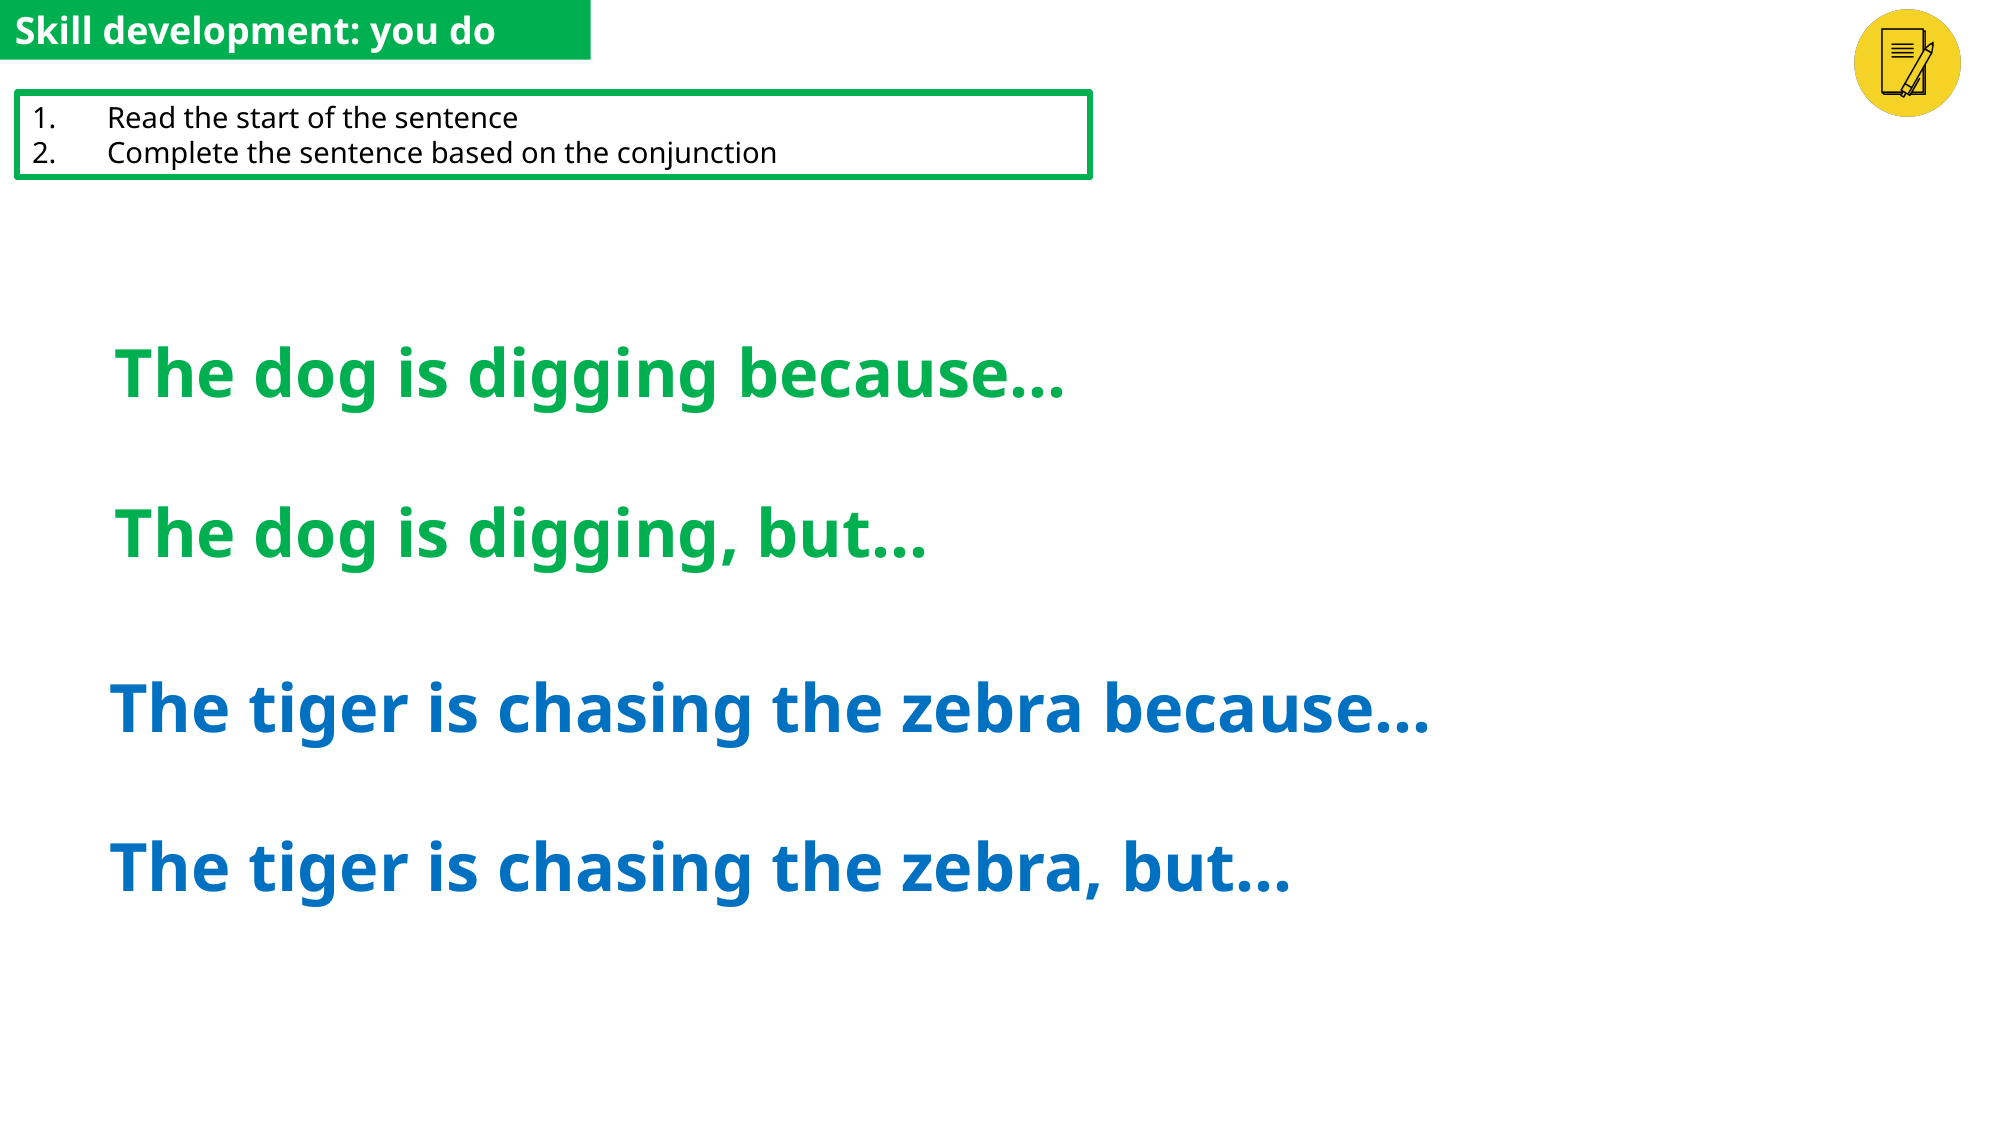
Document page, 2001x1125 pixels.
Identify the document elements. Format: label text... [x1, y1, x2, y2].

text_box The tiger is chasing the zebra because… The tiger is chasing the zebra, but… [94, 657, 1963, 913]
text_box Read the start of the sentence Complete the sentence based on the conjunction [17, 92, 1090, 178]
picture [1852, 7, 1963, 119]
text_box Skill development: you do [0, 0, 591, 60]
text_box The dog is digging because… The dog is digging, but… [99, 323, 1879, 579]
